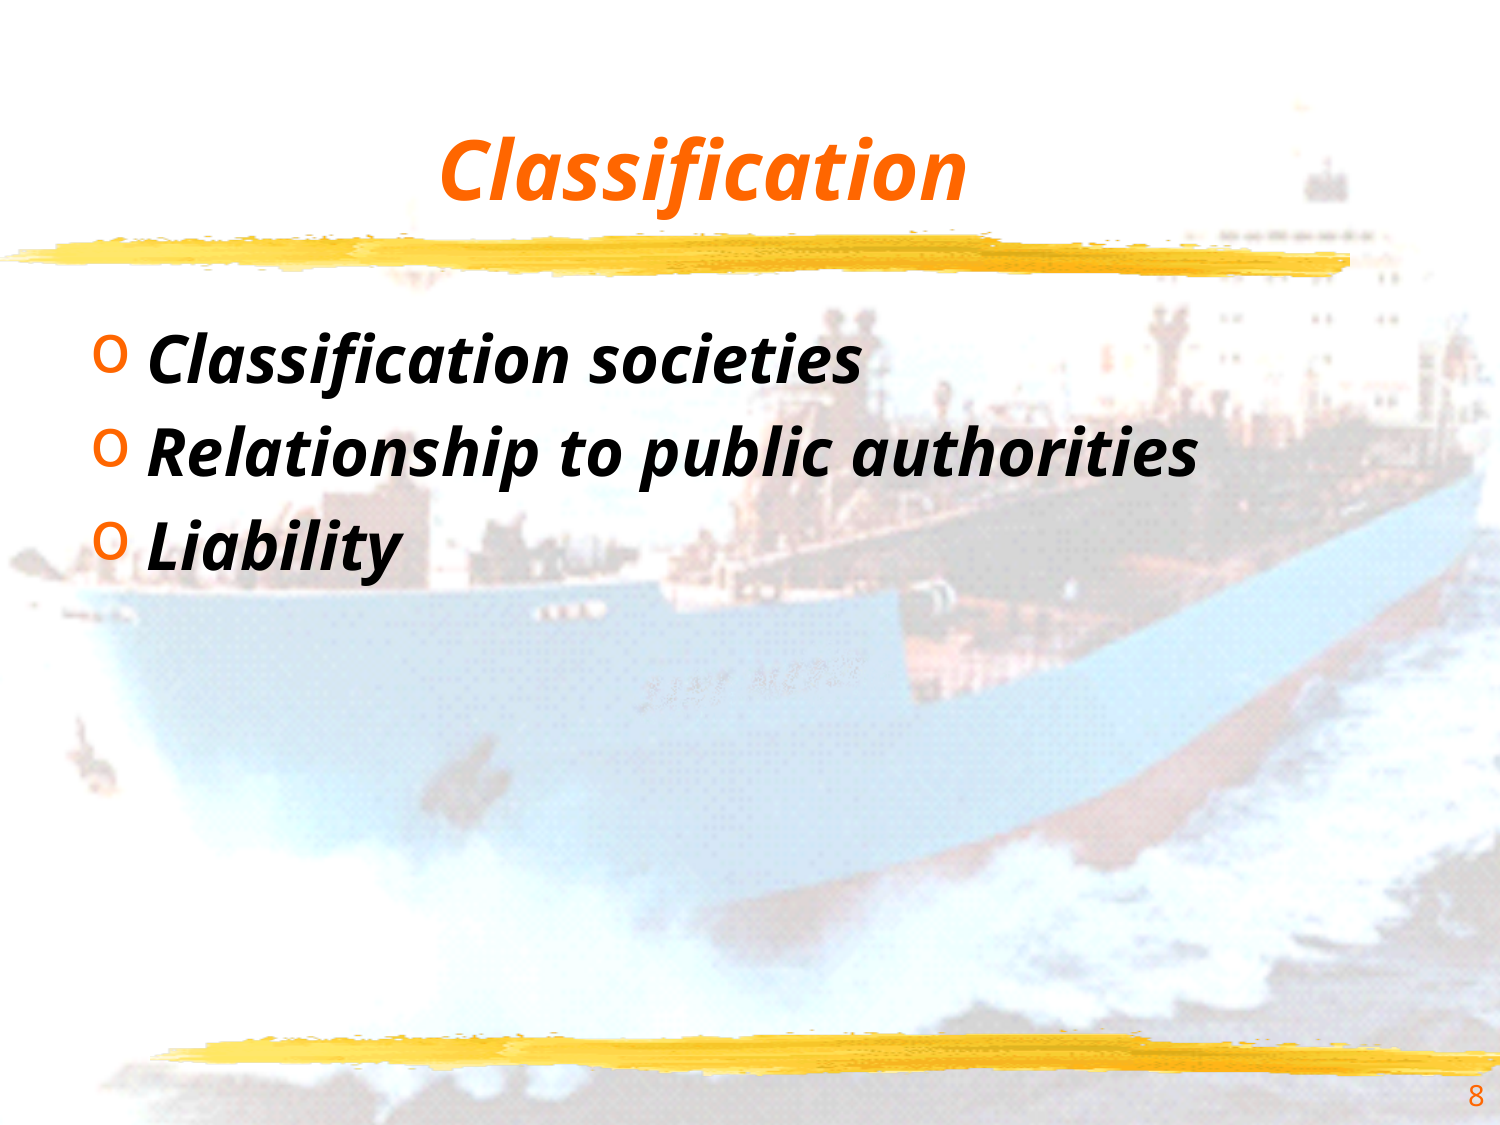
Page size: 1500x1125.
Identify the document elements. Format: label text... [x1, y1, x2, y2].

slide_number 8 [1399, 1049, 1500, 1125]
title Classification [66, 37, 1342, 226]
list Classification societies Relationship to public authorities Liability [74, 309, 1417, 1001]
picture [0, 0, 1500, 1125]
